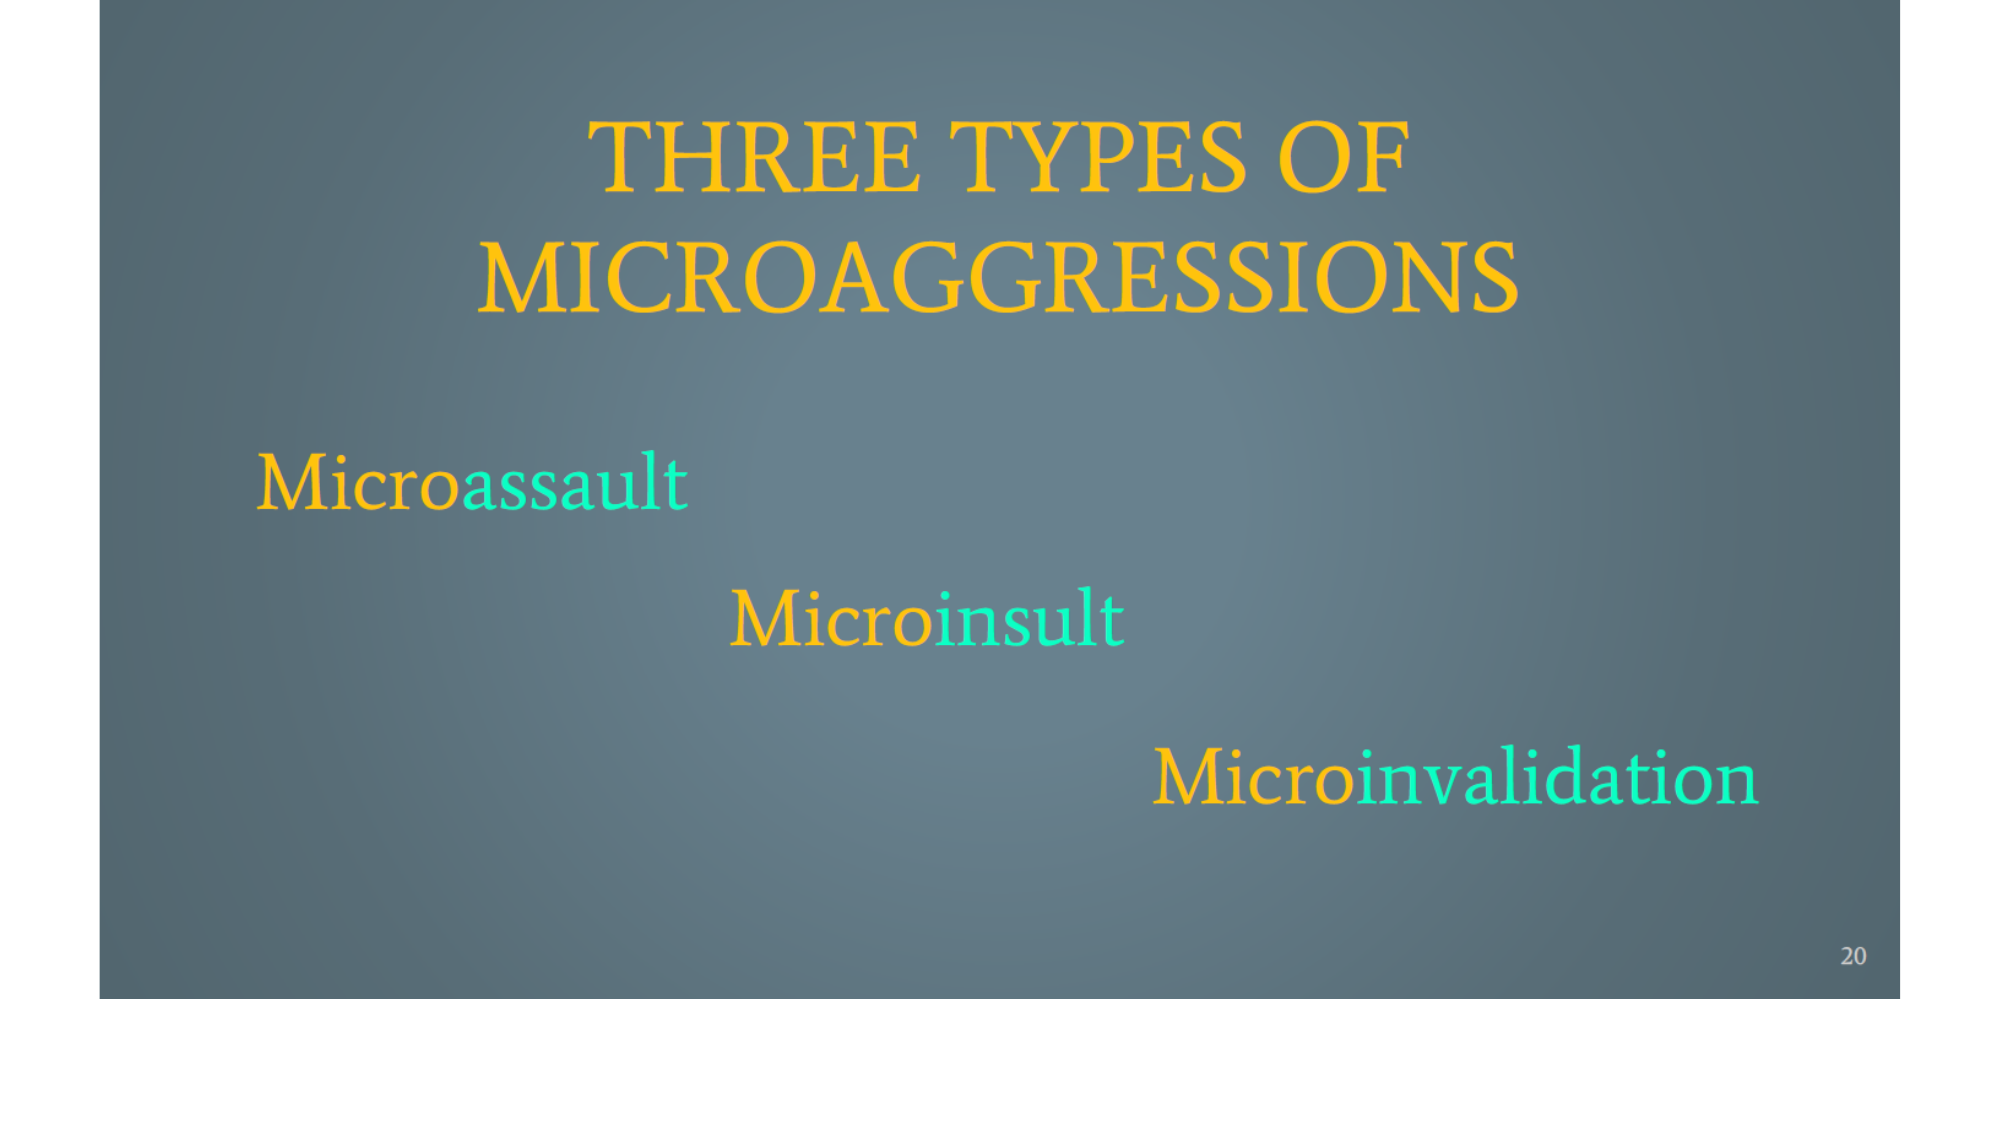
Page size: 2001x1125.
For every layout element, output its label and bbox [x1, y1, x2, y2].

picture [99, 0, 1901, 999]
